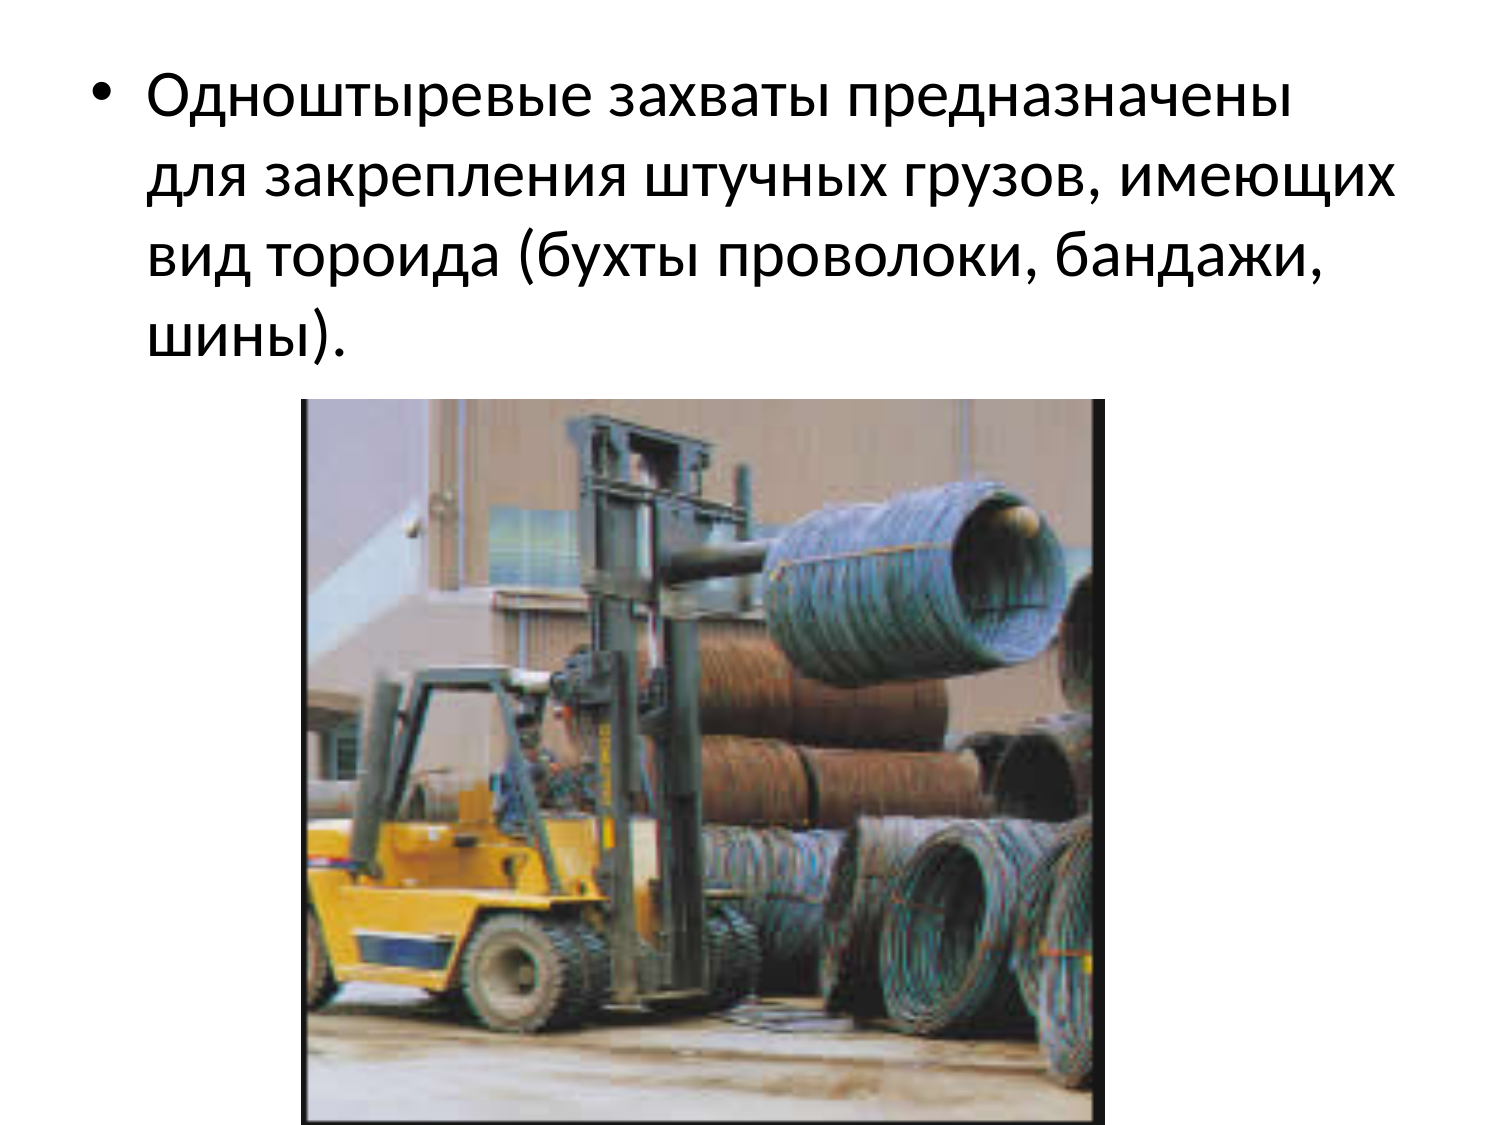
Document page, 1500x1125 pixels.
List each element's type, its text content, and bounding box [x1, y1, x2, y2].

list Одноштыревые захваты предназначены для закрепления штучных грузов, имеющих вид тороида (бухты проволоки, бандажи, шины). [74, 42, 1426, 1006]
picture [300, 398, 1105, 1125]
